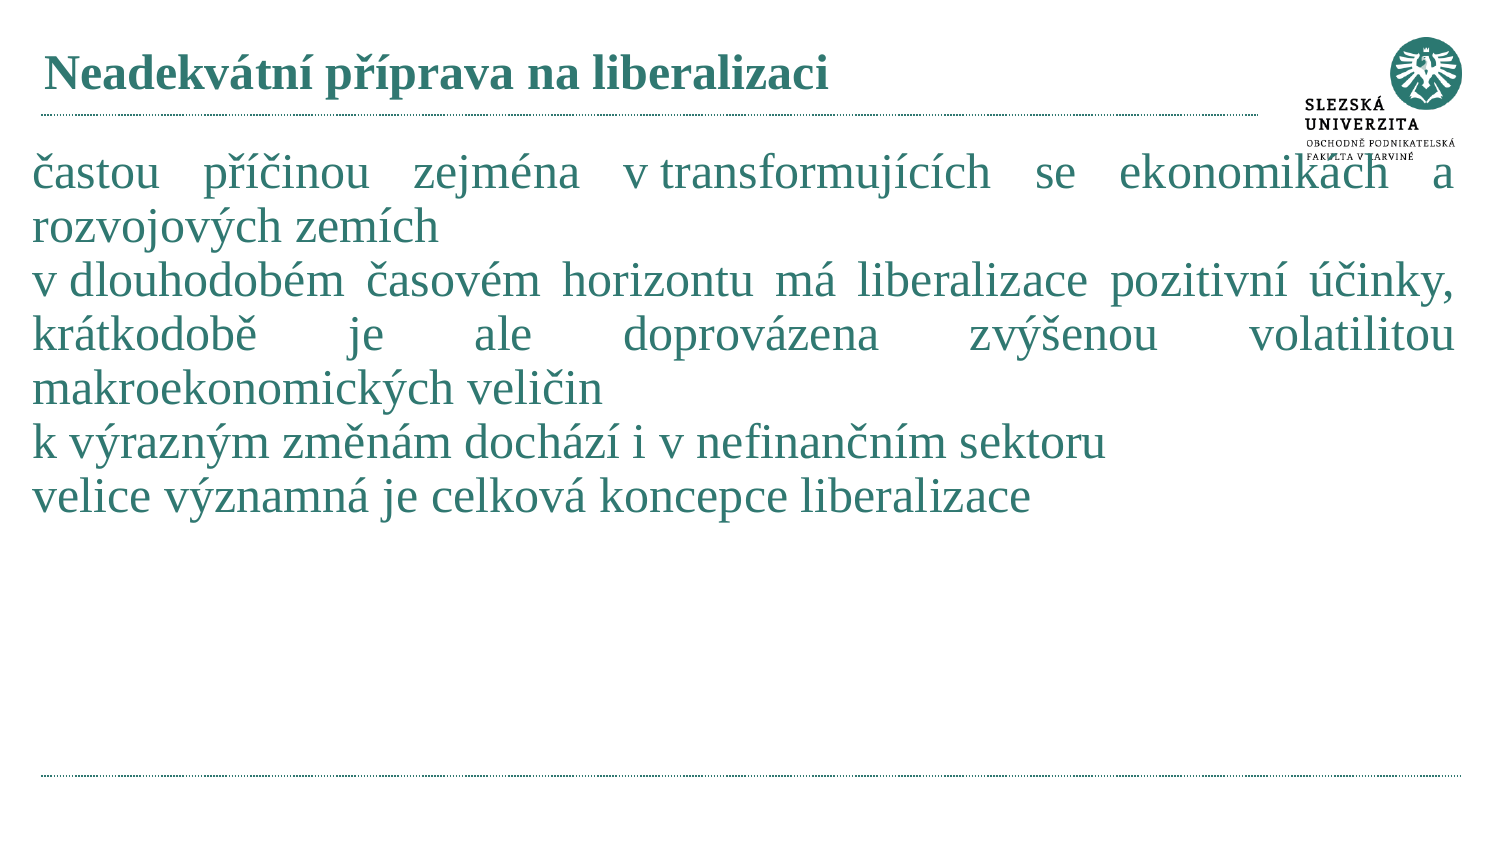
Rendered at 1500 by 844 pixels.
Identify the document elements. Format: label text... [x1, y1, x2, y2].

title Neadekvátní příprava na liberalizaci [29, 32, 999, 116]
picture [1305, 37, 1462, 138]
list častou příčinou zejména v transformujících se ekonomikách a rozvojových zemích v dlouhodobém časovém horizontu má liberalizace pozitivní účinky, krátkodobě je ale doprovázena zvýšenou volatilitou makroekonomických veličin k výrazným změnám dochází i v nefinančním sektoru velice významná je celková koncepce liberalizace [17, 138, 1471, 741]
